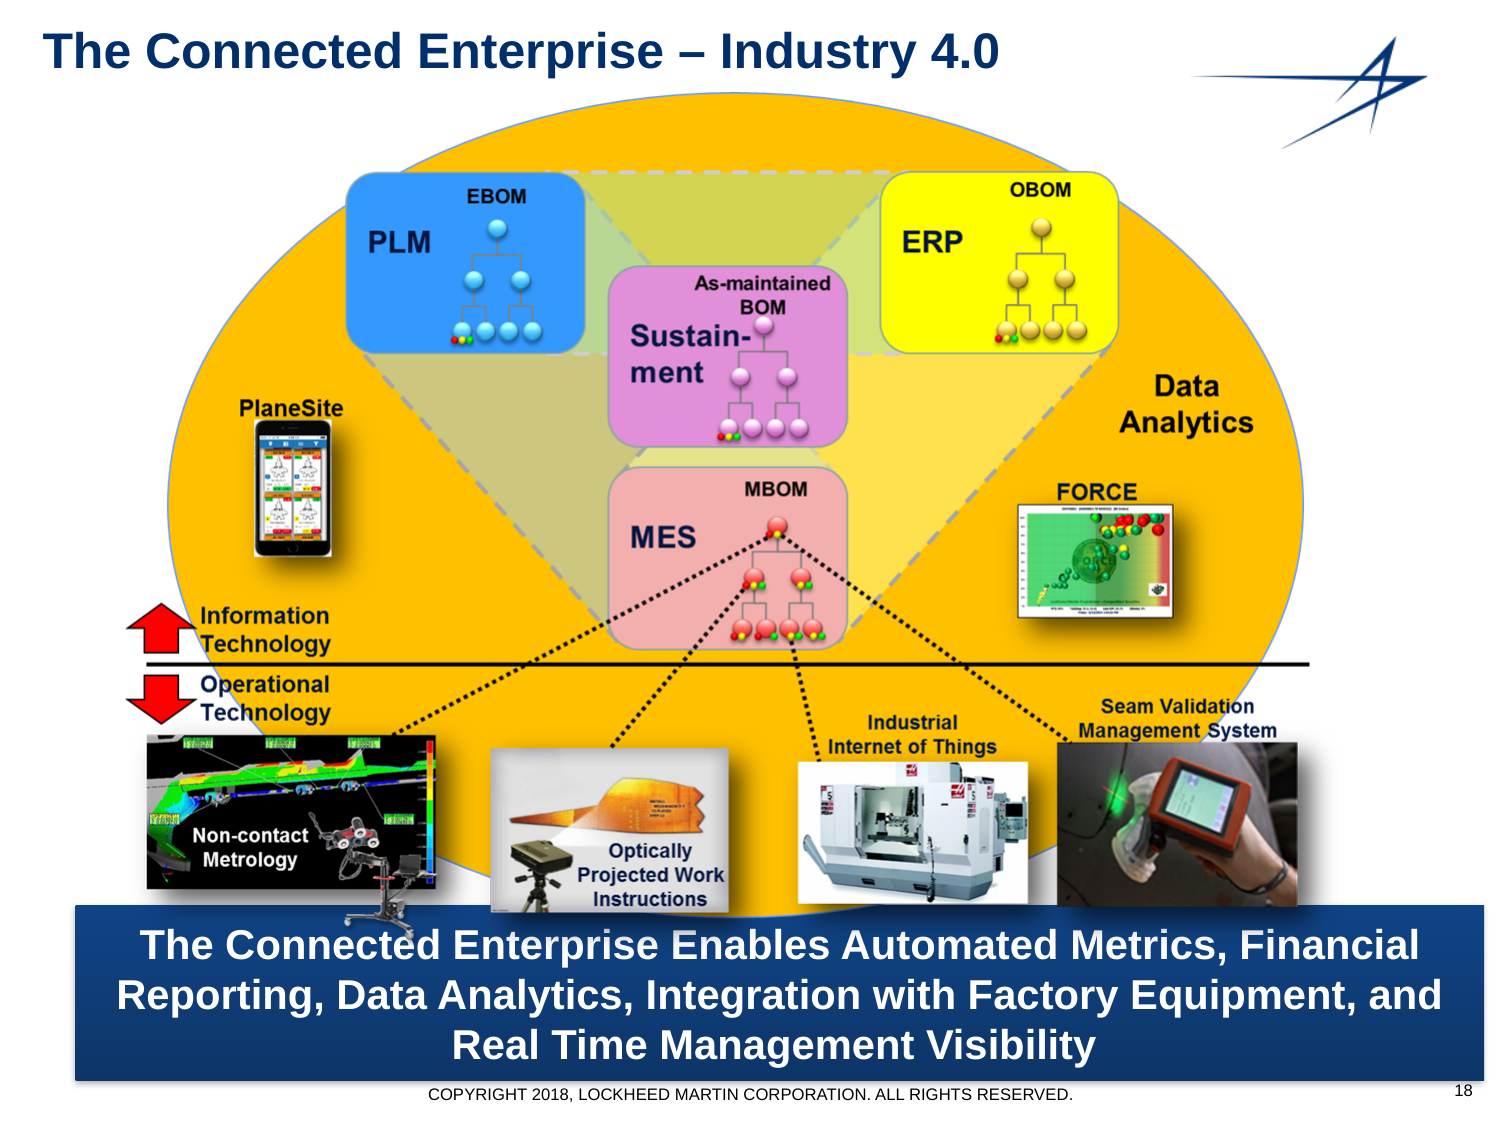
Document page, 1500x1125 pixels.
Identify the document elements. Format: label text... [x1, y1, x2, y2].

picture [120, 92, 1350, 965]
title The Connected Enterprise – Industry 4.0 [41, 4, 1500, 93]
text_box The Connected Enterprise Enables Automated Metrics, Financial Reporting, Data Analytics, Integration with Factory Equipment, and Real Time Management Visibility [75, 905, 1485, 1081]
